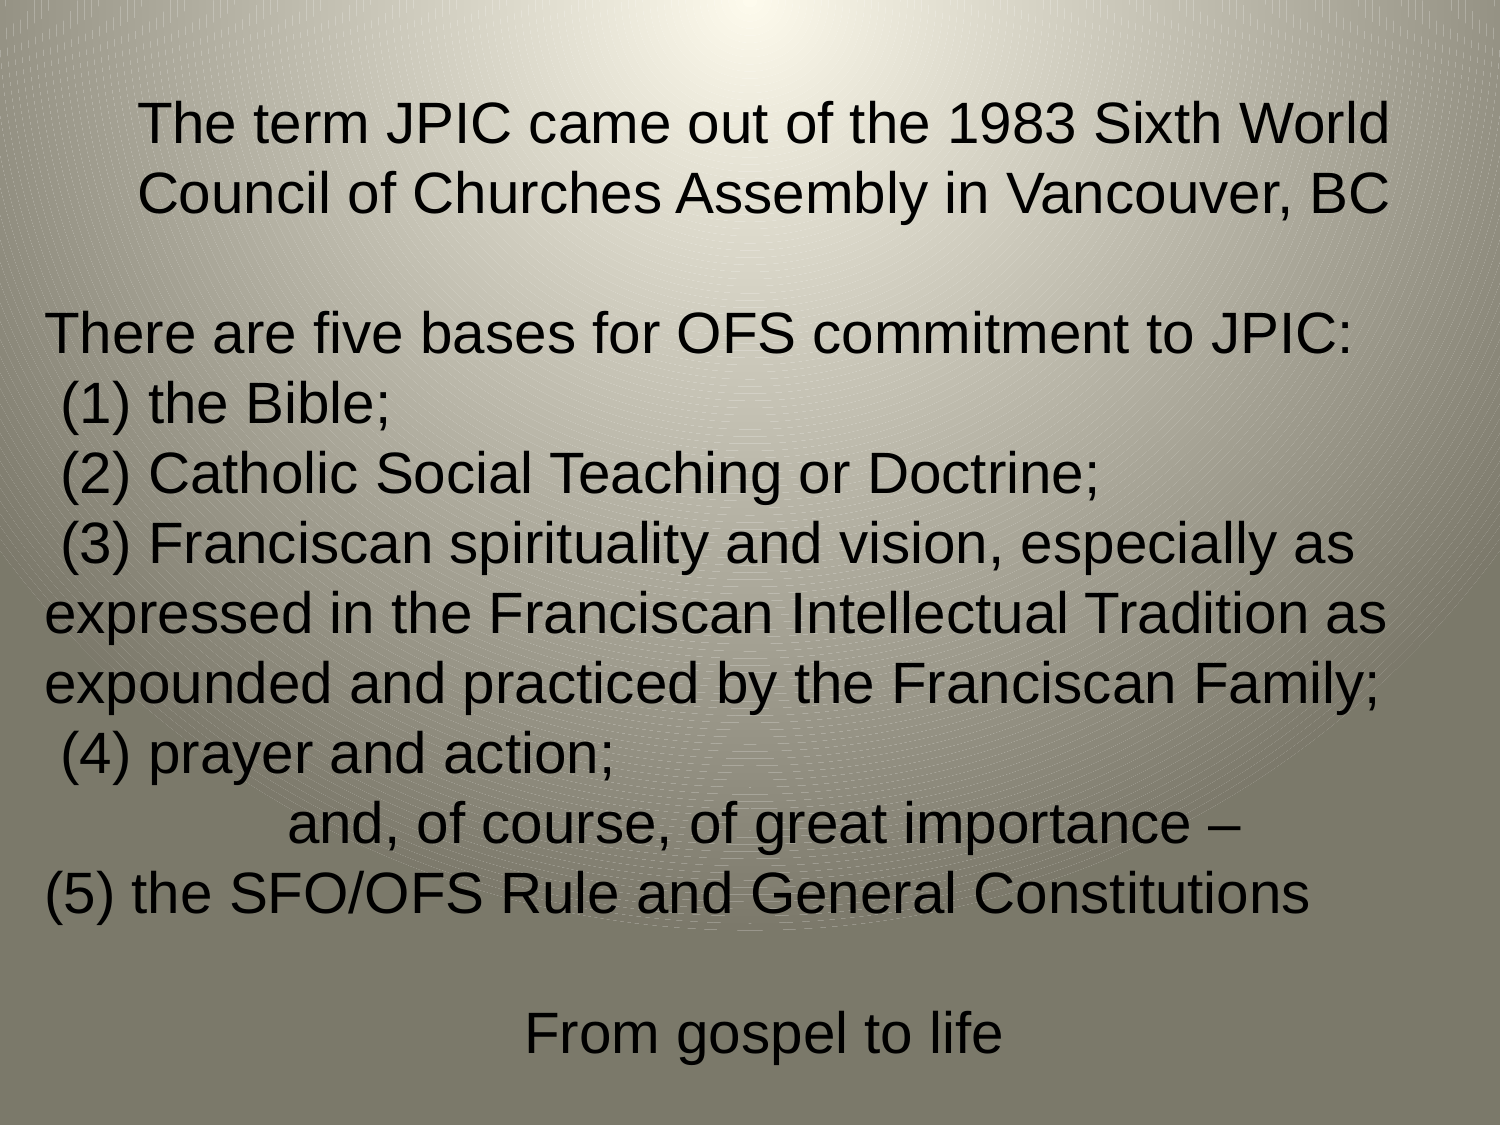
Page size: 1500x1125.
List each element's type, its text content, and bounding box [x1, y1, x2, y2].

text_box The term JPIC came out of the 1983 Sixth World Council of Churches Assembly in Vancouver, BC There are five bases for OFS commitment to JPIC: (1) the Bible; (2) Catholic Social Teaching or Doctrine; (3) Franciscan spirituality and vision, especially as expressed in the Franciscan Intellectual Tradition as expounded and practiced by the Franciscan Family; (4) prayer and action; and, of course, of great importance – (5) the SFO/OFS Rule and General Constitutions From gospel to life [29, 78, 1500, 1073]
